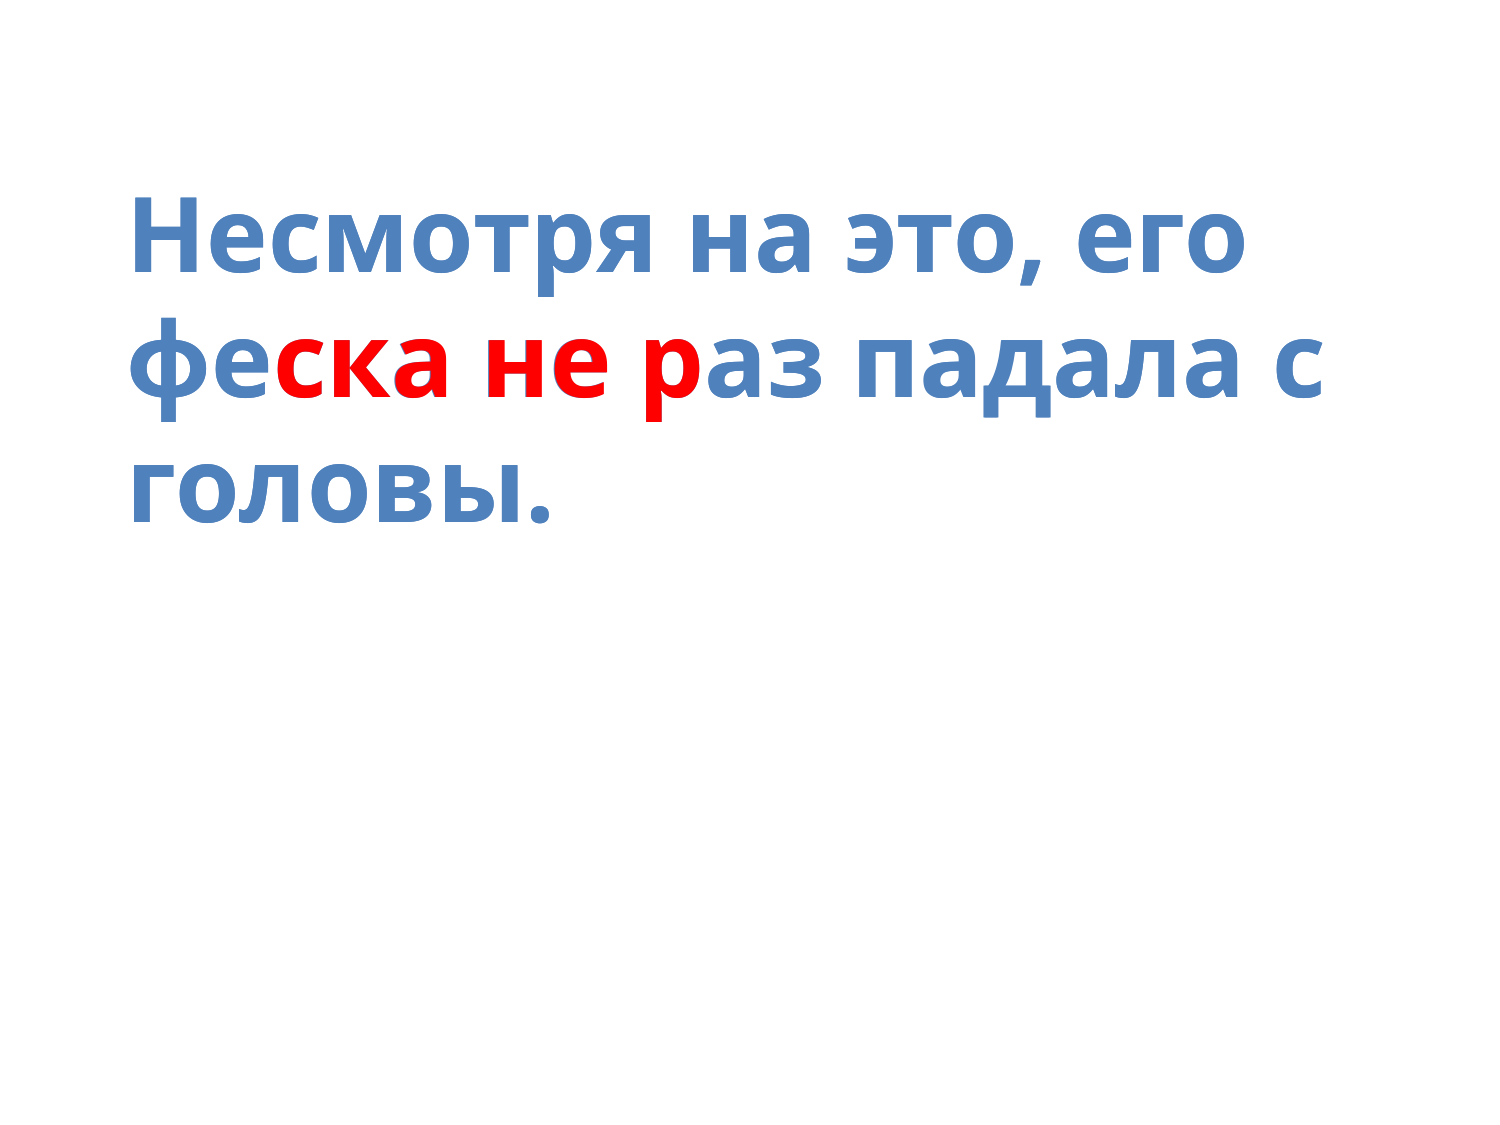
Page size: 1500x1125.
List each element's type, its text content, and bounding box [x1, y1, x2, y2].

text_box Несмотря на это, его феска не раз падала с головы. [112, 160, 1412, 686]
